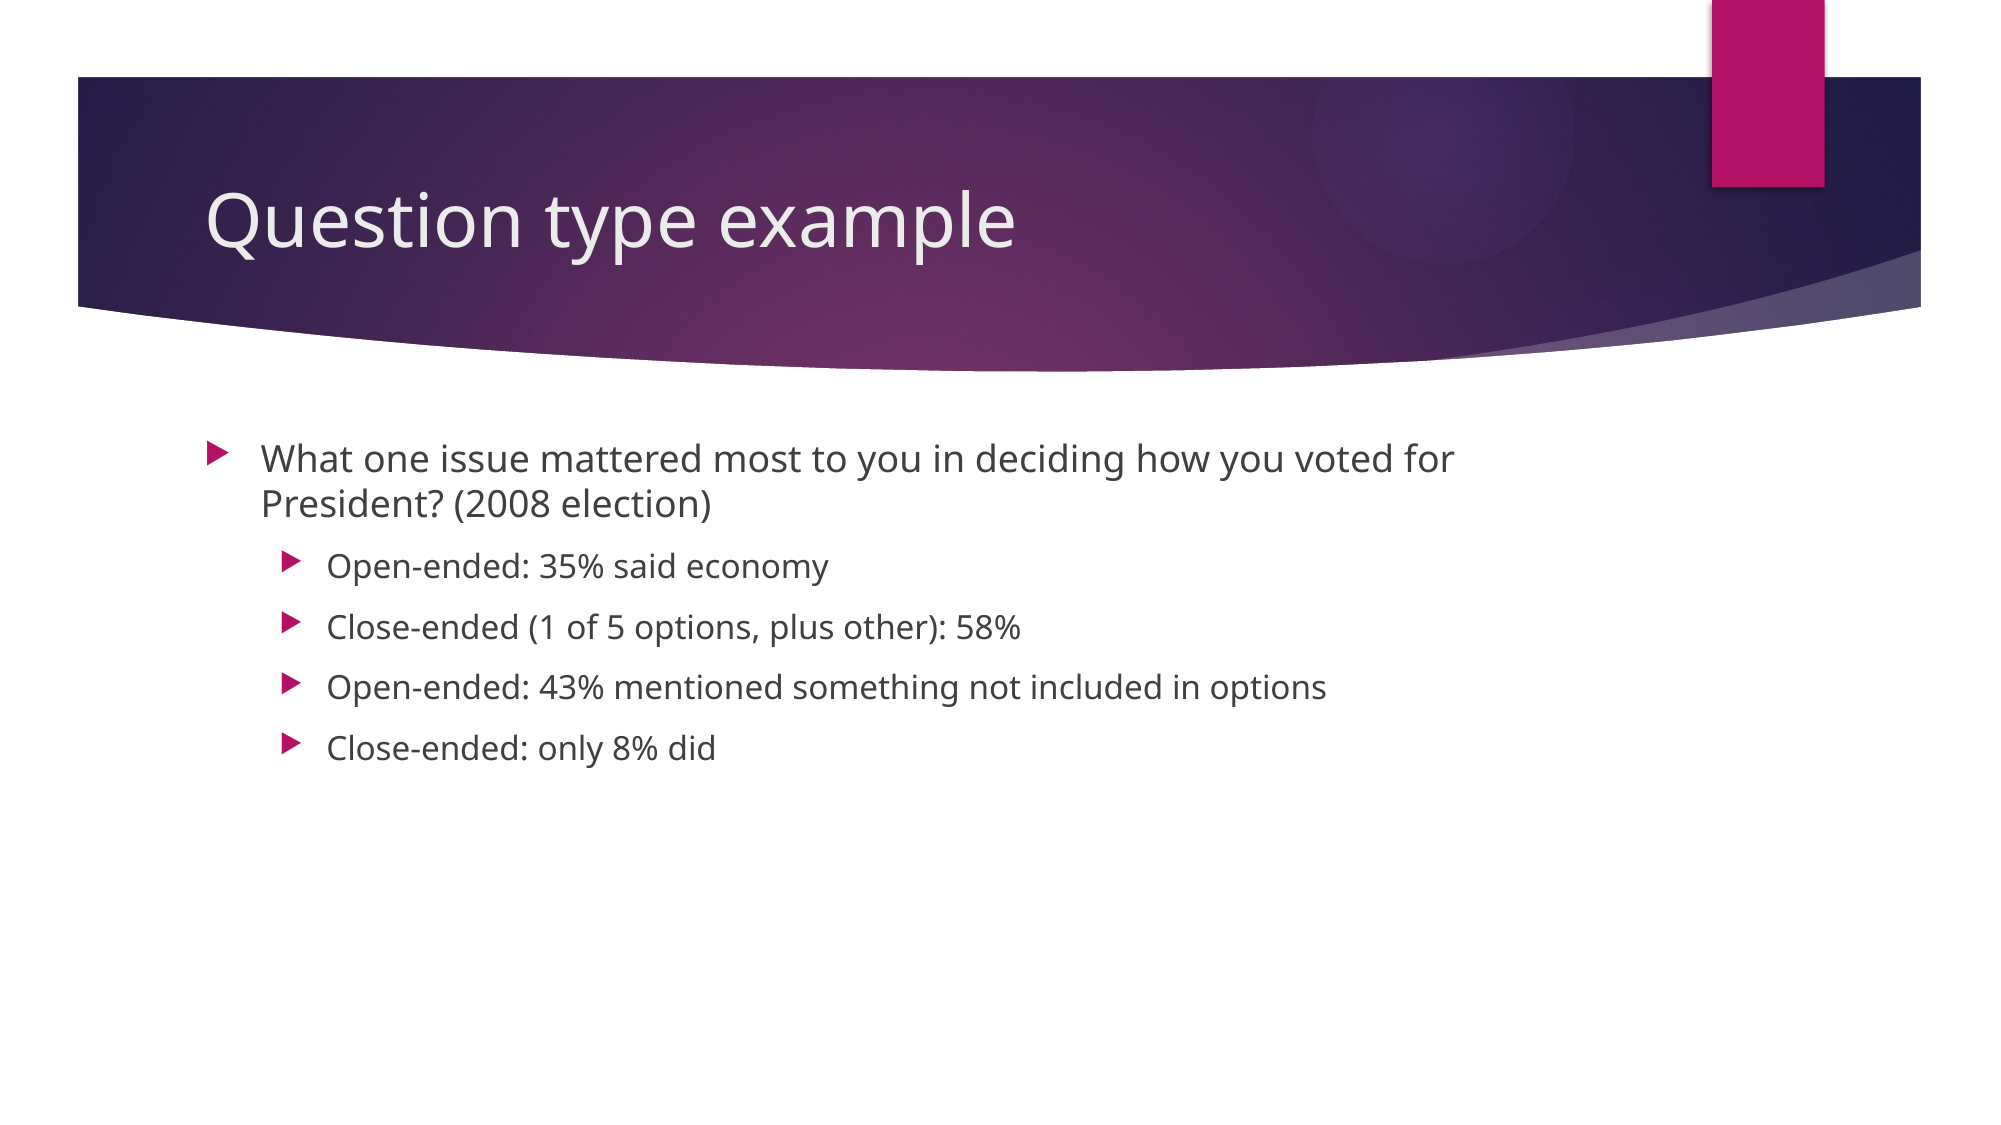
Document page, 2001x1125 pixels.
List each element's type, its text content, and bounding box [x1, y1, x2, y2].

list What one issue mattered most to you in deciding how you voted for President? (2008 election) Open-ended: 35% said economy Close-ended (1 of 5 options, plus other): 58% Open-ended: 43% mentioned something not included in options Close-ended: only 8% did [189, 427, 1638, 988]
title Question type example [189, 159, 1627, 276]
